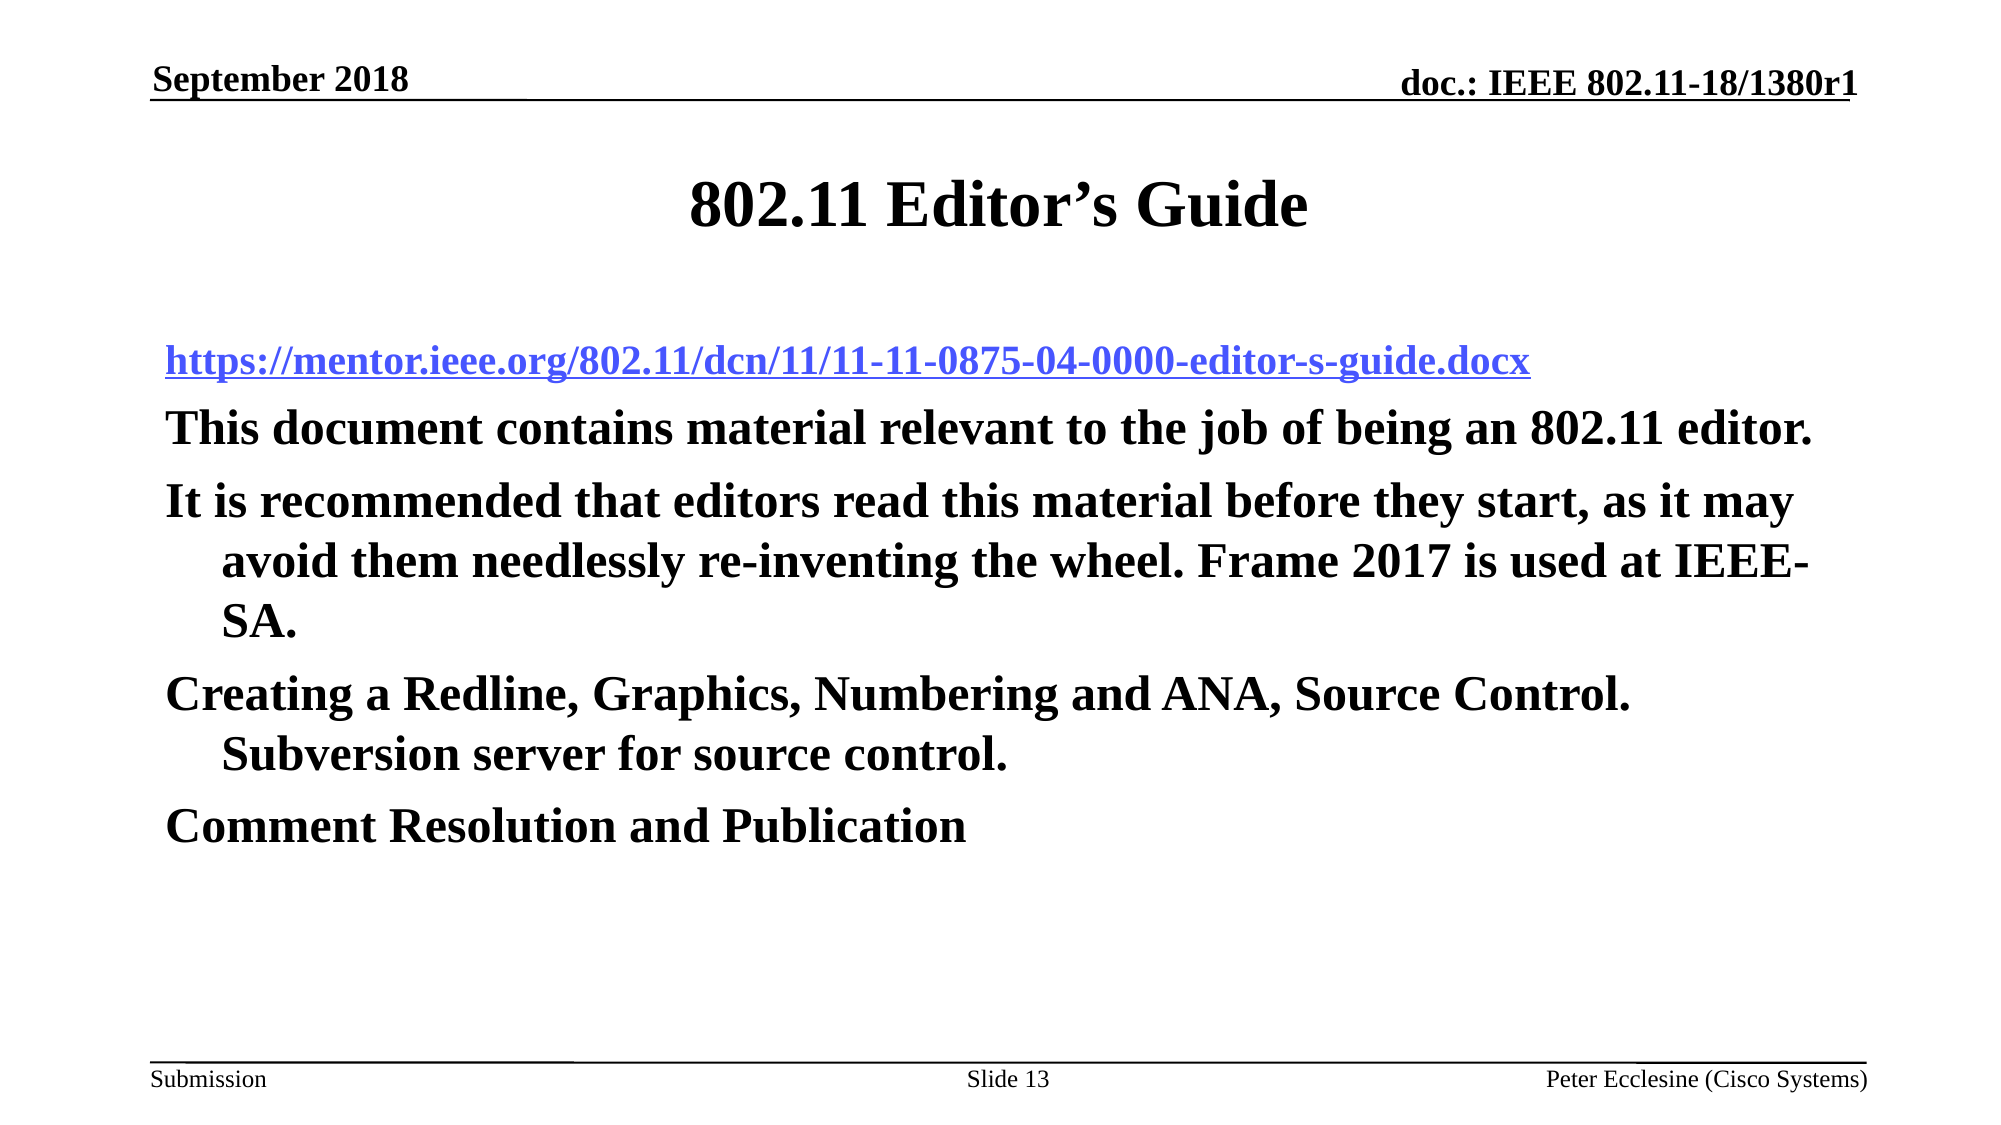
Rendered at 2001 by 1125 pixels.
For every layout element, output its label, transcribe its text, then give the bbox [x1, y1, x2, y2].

slide_number Slide 13 [950, 1061, 1067, 1123]
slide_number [152, 54, 563, 100]
list https://mentor.ieee.org/802.11/dcn/11/11-11-0875-04-0000-editor-s-guide.docx This document contains material relevant to the job of being an 802.11 editor. It is recommended that editors read this material before they start, as it may avoid them needlessly re-inventing the wheel. Frame 2017 is used at IEEE-SA. Creating a Redline, Graphics, Numbering and ANA, Source Control. Subversion server for source control. Comment Resolution and Publication [149, 324, 1850, 1000]
title 802.11 Editor’s Guide [149, 112, 1850, 288]
footer Peter Ecclesine (Cisco Systems) [1171, 1061, 1869, 1093]
